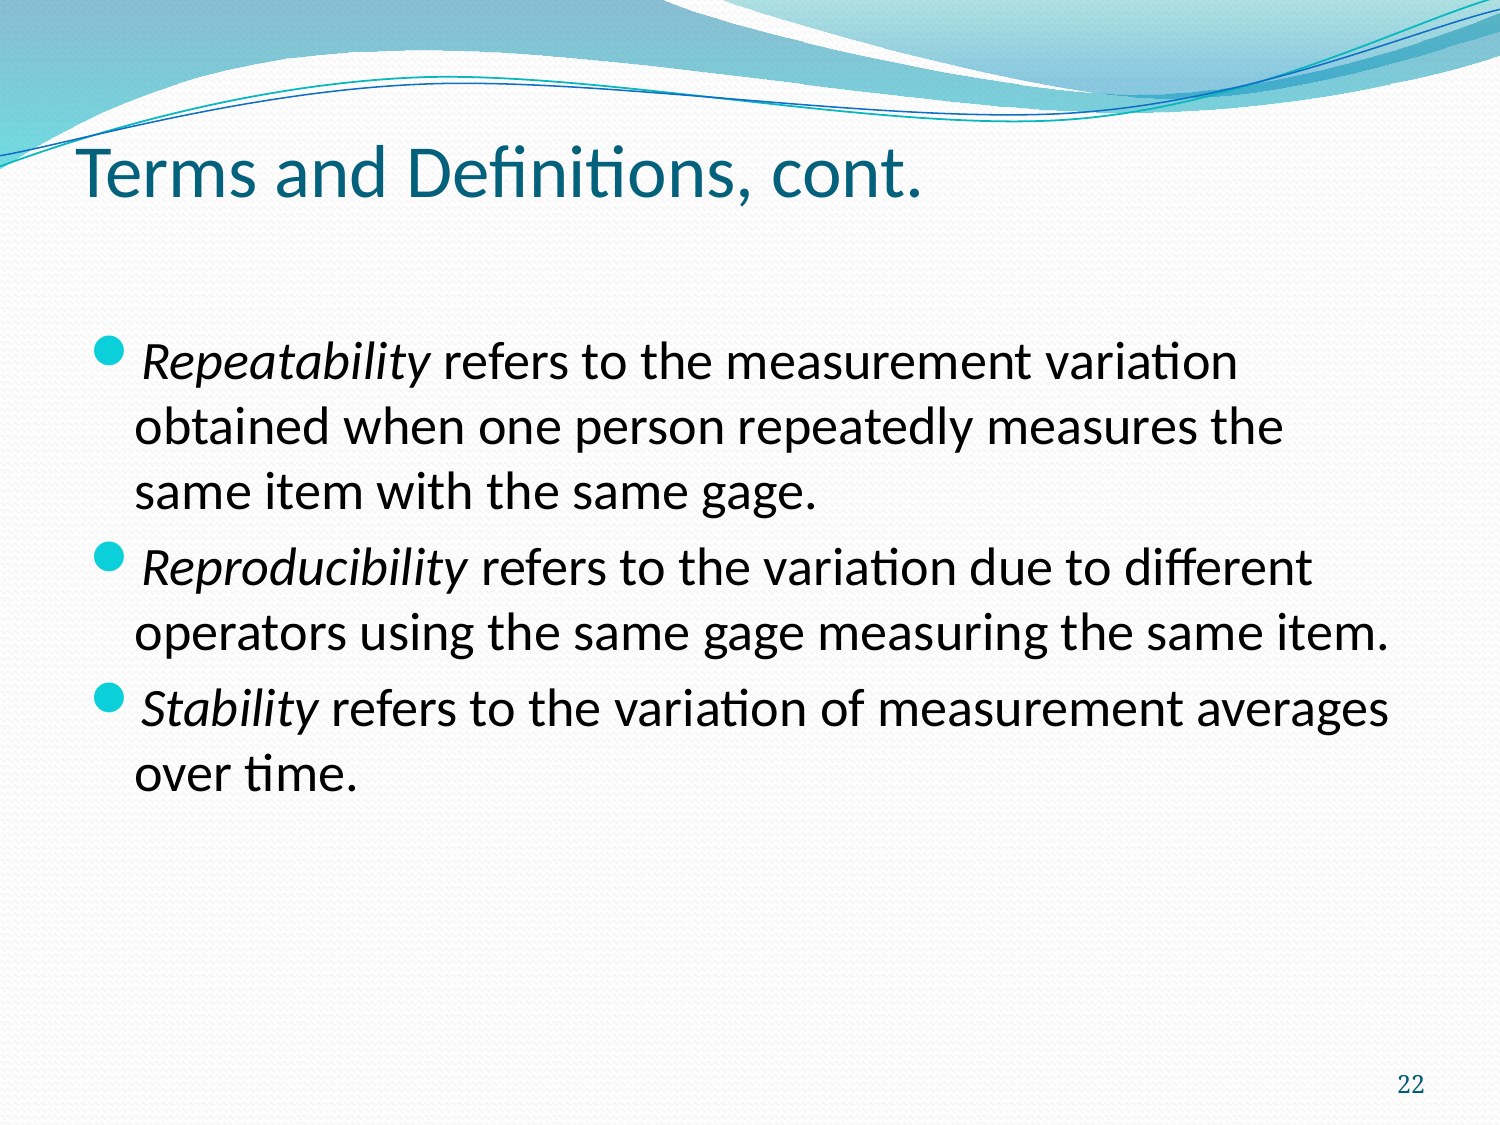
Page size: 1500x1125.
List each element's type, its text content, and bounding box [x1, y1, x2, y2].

title Terms and Definitions, cont. [75, 115, 1425, 303]
list Repeatability refers to the measurement variation obtained when one person repeatedly measures the same item with the same gage. Reproducibility refers to the variation due to different operators using the same gage measuring the same item. Stability refers to the variation of measurement averages over time. [75, 317, 1425, 1038]
slide_number 22 [1299, 1042, 1425, 1103]
